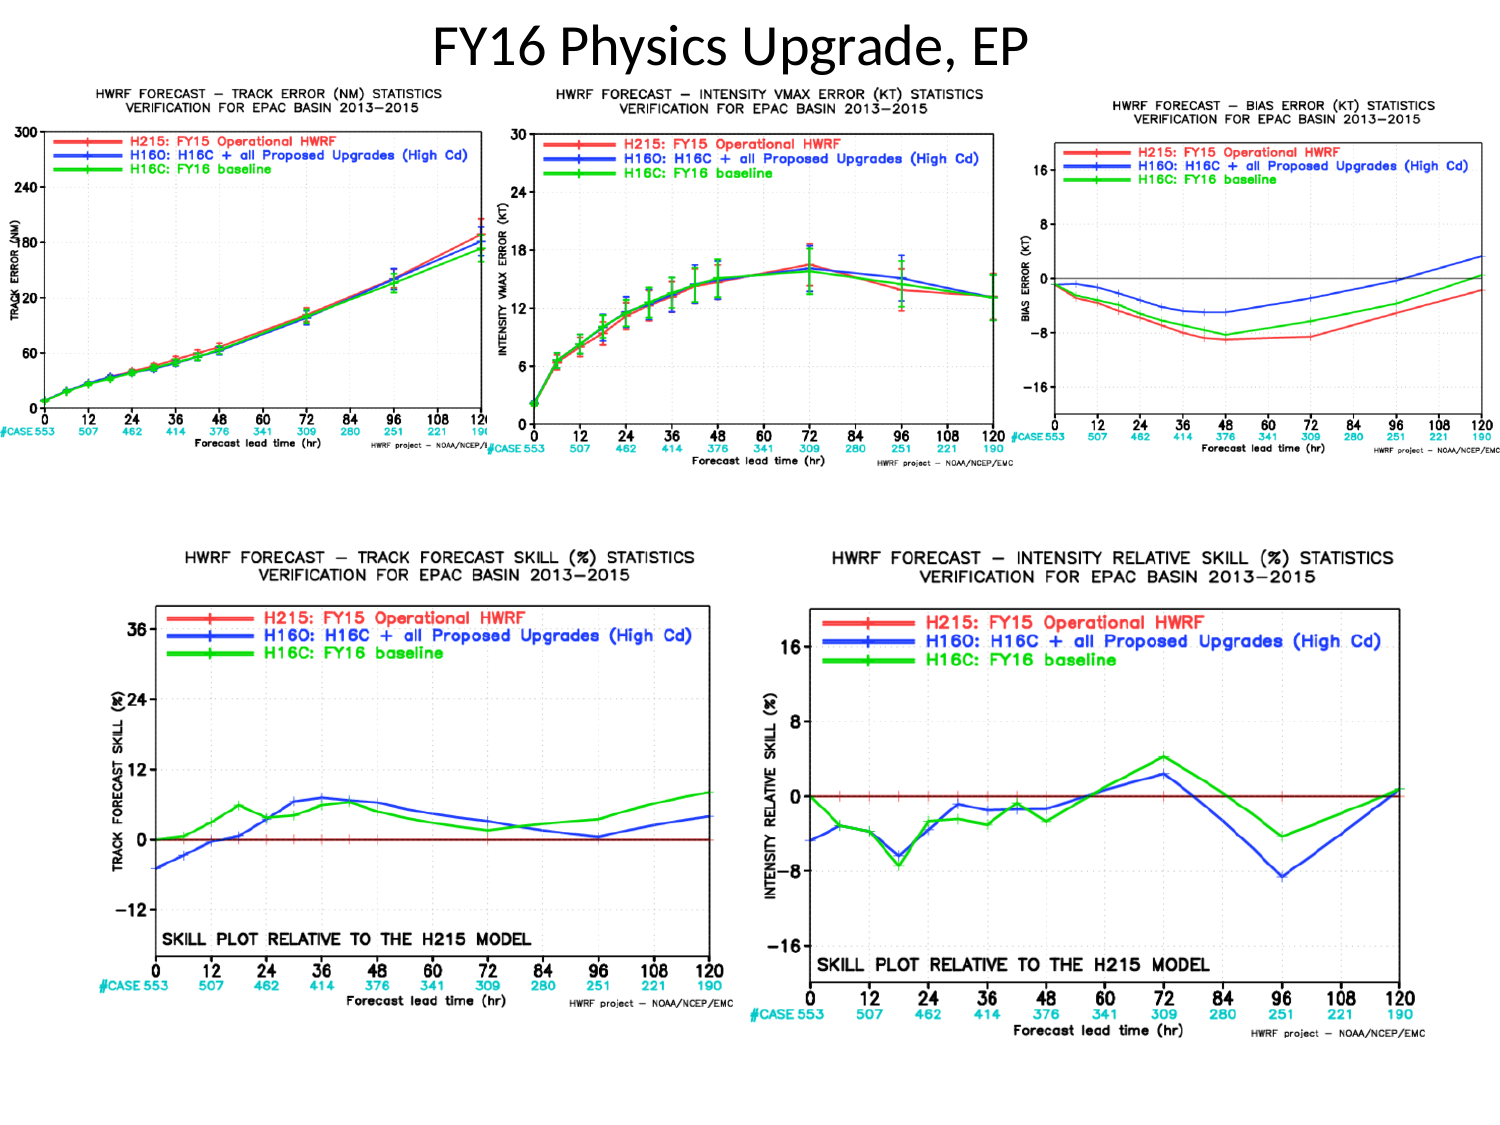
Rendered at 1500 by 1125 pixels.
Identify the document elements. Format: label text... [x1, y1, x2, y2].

picture [749, 549, 1426, 1039]
picture [0, 87, 1500, 468]
text_box FY16 Physics Upgrade, EP [162, 0, 1300, 85]
picture [99, 549, 733, 1008]
